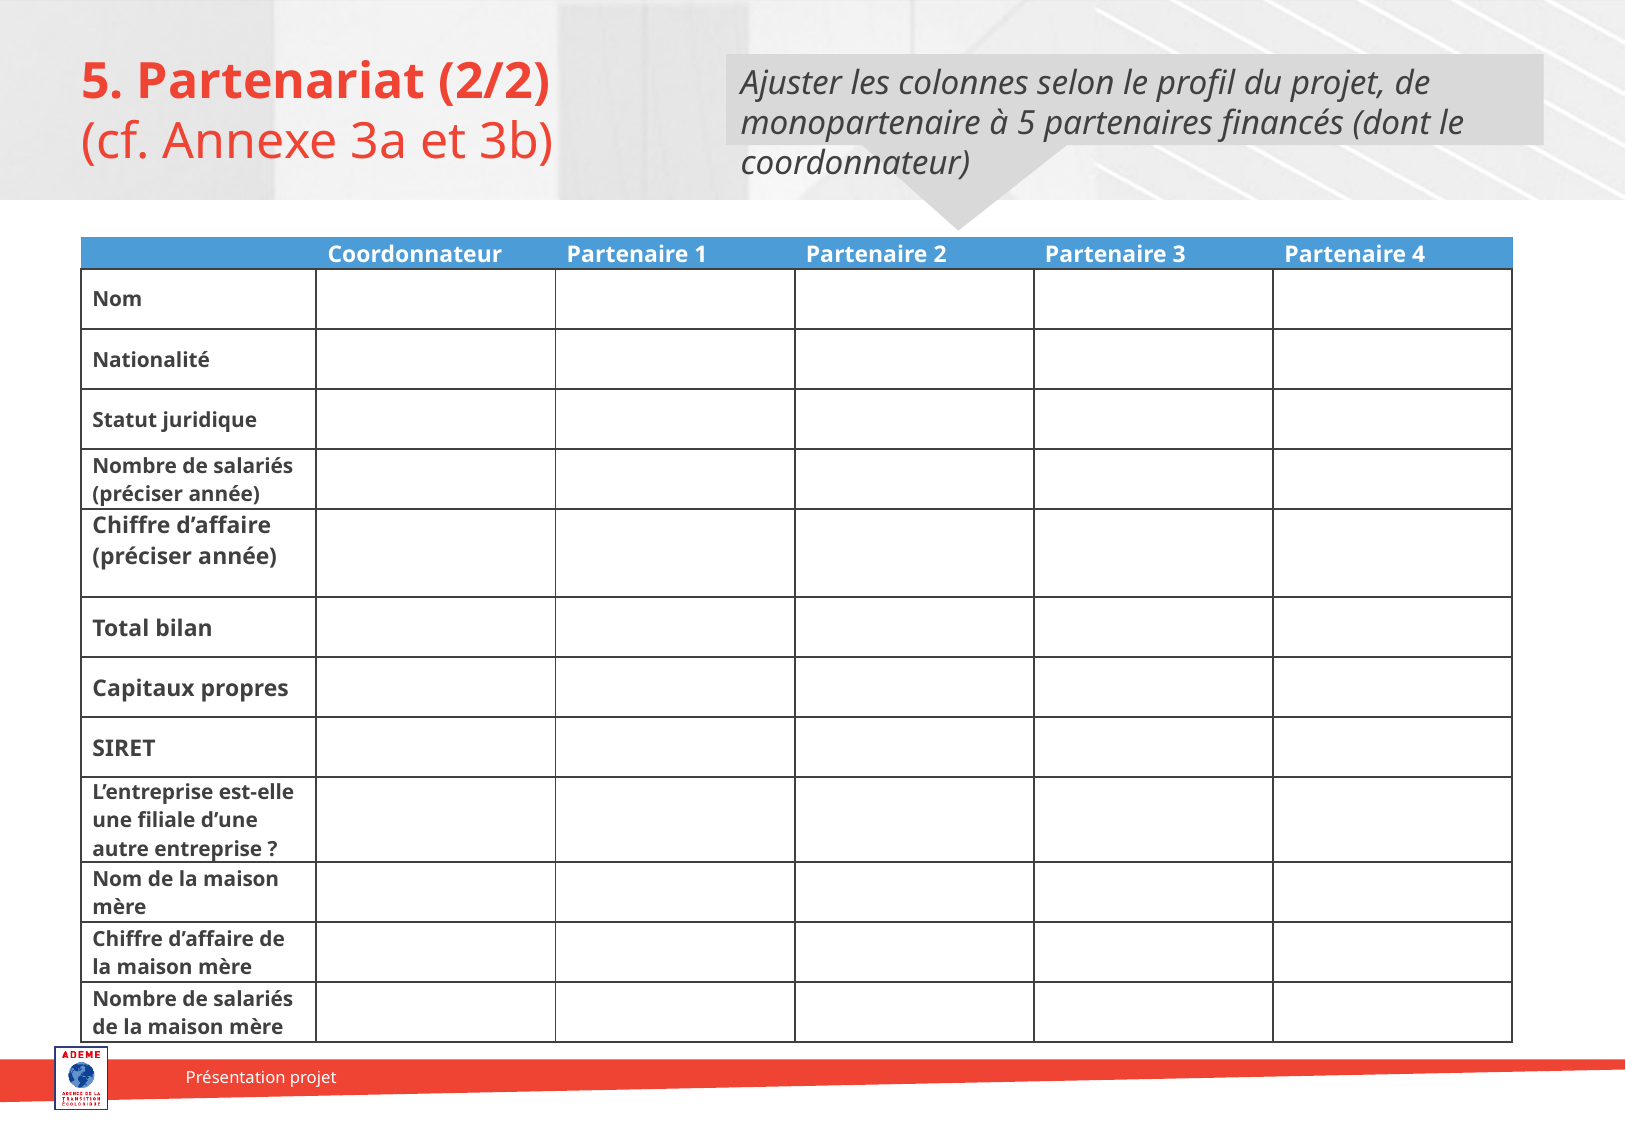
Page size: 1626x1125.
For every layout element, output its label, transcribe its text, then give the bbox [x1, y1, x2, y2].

table_cell [796, 510, 1033, 596]
table_cell [1274, 450, 1511, 508]
table_cell [1035, 330, 1272, 388]
table_cell [796, 983, 1033, 1041]
table_cell [796, 778, 1033, 861]
table_cell [317, 718, 555, 776]
table_cell [1274, 510, 1511, 596]
table_header Partenaire 2 [795, 238, 1034, 268]
title 5. Partenariat (2/2) (cf. Annexe 3a et 3b) [81, 45, 1544, 172]
table_cell [1274, 390, 1511, 448]
table_cell [317, 330, 555, 388]
table_header Partenaire 4 [1273, 238, 1512, 268]
table_header [82, 238, 316, 268]
table_cell [1274, 923, 1511, 981]
table_header Partenaire 1 [556, 238, 795, 268]
table_cell [317, 450, 555, 508]
table_cell [317, 598, 555, 656]
table_cell [796, 390, 1033, 448]
table_cell Capitaux propres [82, 658, 315, 716]
table_cell [1274, 718, 1511, 776]
table_cell Chiffre d’affaire (préciser année) [82, 510, 315, 596]
table_cell [1035, 983, 1272, 1041]
table_header Coordonnateur [316, 238, 556, 268]
table_cell [317, 923, 555, 981]
table_cell [556, 450, 794, 508]
table_cell [556, 778, 794, 861]
table_cell [1035, 598, 1272, 656]
table_cell [556, 270, 794, 328]
table_cell [556, 658, 794, 716]
table_cell [1035, 270, 1272, 328]
table_cell [1035, 778, 1272, 861]
table_cell [556, 390, 794, 448]
table_cell [1274, 863, 1511, 921]
table_cell Chiffre d’affaire de la maison mère [82, 923, 315, 981]
table_cell [317, 510, 555, 596]
table_cell [796, 270, 1033, 328]
table_cell [556, 510, 794, 596]
table_cell [796, 330, 1033, 388]
table_cell [1035, 510, 1272, 596]
table_cell [1274, 270, 1511, 328]
table_cell [556, 718, 794, 776]
table_cell Nombre de salariés (préciser année) [82, 450, 315, 508]
table_cell [317, 390, 555, 448]
table_cell [1035, 923, 1272, 981]
table_cell [317, 778, 555, 861]
table_cell [1274, 330, 1511, 388]
table_cell [1274, 598, 1511, 656]
table_cell [796, 718, 1033, 776]
table_cell SIRET [82, 718, 315, 776]
table_cell Total bilan [82, 598, 315, 656]
table_cell Nombre de salariés de la maison mère [82, 983, 315, 1041]
table_cell [1035, 450, 1272, 508]
table_cell [556, 863, 794, 921]
table_cell [317, 983, 555, 1041]
table_cell [1274, 778, 1511, 861]
table_cell [556, 923, 794, 981]
table_cell [796, 450, 1033, 508]
text_box Ajuster les colonnes selon le profil du projet, de monopartenaire à 5 partenaires financés (dont le coordonnateur) [726, 54, 1544, 231]
table_cell [1035, 658, 1272, 716]
table_cell [317, 270, 555, 328]
table_cell [796, 598, 1033, 656]
table_cell [796, 863, 1033, 921]
table_cell [1035, 718, 1272, 776]
table_cell [556, 330, 794, 388]
table_cell Statut juridique [82, 390, 315, 448]
picture [54, 1046, 108, 1110]
table_cell [556, 983, 794, 1041]
table_cell [796, 658, 1033, 716]
table_cell Nationalité [82, 330, 315, 388]
table_cell [1035, 863, 1272, 921]
table_cell [317, 658, 555, 716]
table_cell [1274, 983, 1511, 1041]
table_cell Nom [82, 270, 315, 328]
table_cell [317, 863, 555, 921]
table_cell [556, 598, 794, 656]
table_cell Nom de la maison mère [82, 863, 315, 921]
table_cell [796, 923, 1033, 981]
table_cell [1274, 658, 1511, 716]
table_cell [1035, 390, 1272, 448]
table_header Partenaire 3 [1034, 238, 1273, 268]
table_cell L’entreprise est-elle une filiale d’une autre entreprise ? [82, 778, 315, 861]
